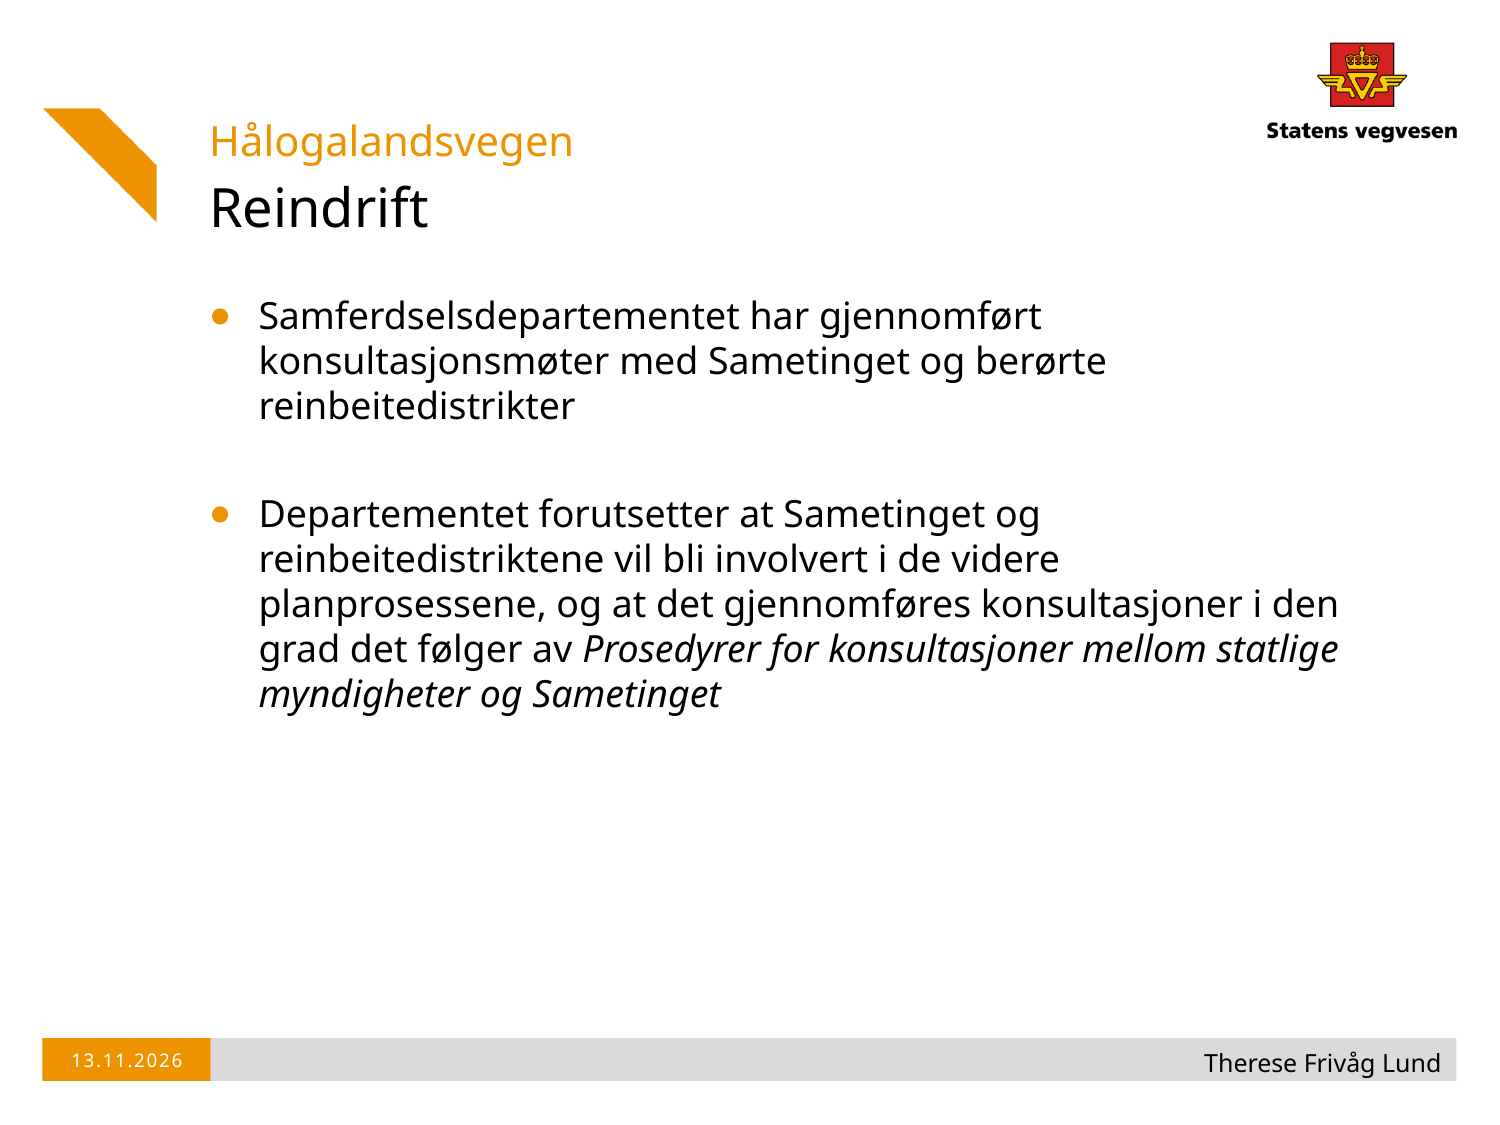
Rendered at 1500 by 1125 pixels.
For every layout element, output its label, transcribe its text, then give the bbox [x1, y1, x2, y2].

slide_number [42, 1047, 211, 1076]
title Reindrift [209, 173, 1358, 251]
list Hålogalandsvegen [209, 114, 1143, 173]
footer Therese Frivåg Lund [253, 1047, 1442, 1076]
picture [1252, 0, 1500, 145]
list Samferdselsdepartementet har gjennomført konsultasjonsmøter med Sametinget og berørte reinbeitedistrikter Departementet forutsetter at Sametinget og reinbeitedistriktene vil bli involvert i de videre planprosessene, og at det gjennomføres konsultasjoner i den grad det følger av Prosedyrer for konsultasjoner mellom statlige myndigheter og Sametinget [208, 291, 1358, 996]
picture [0, 0, 167, 230]
